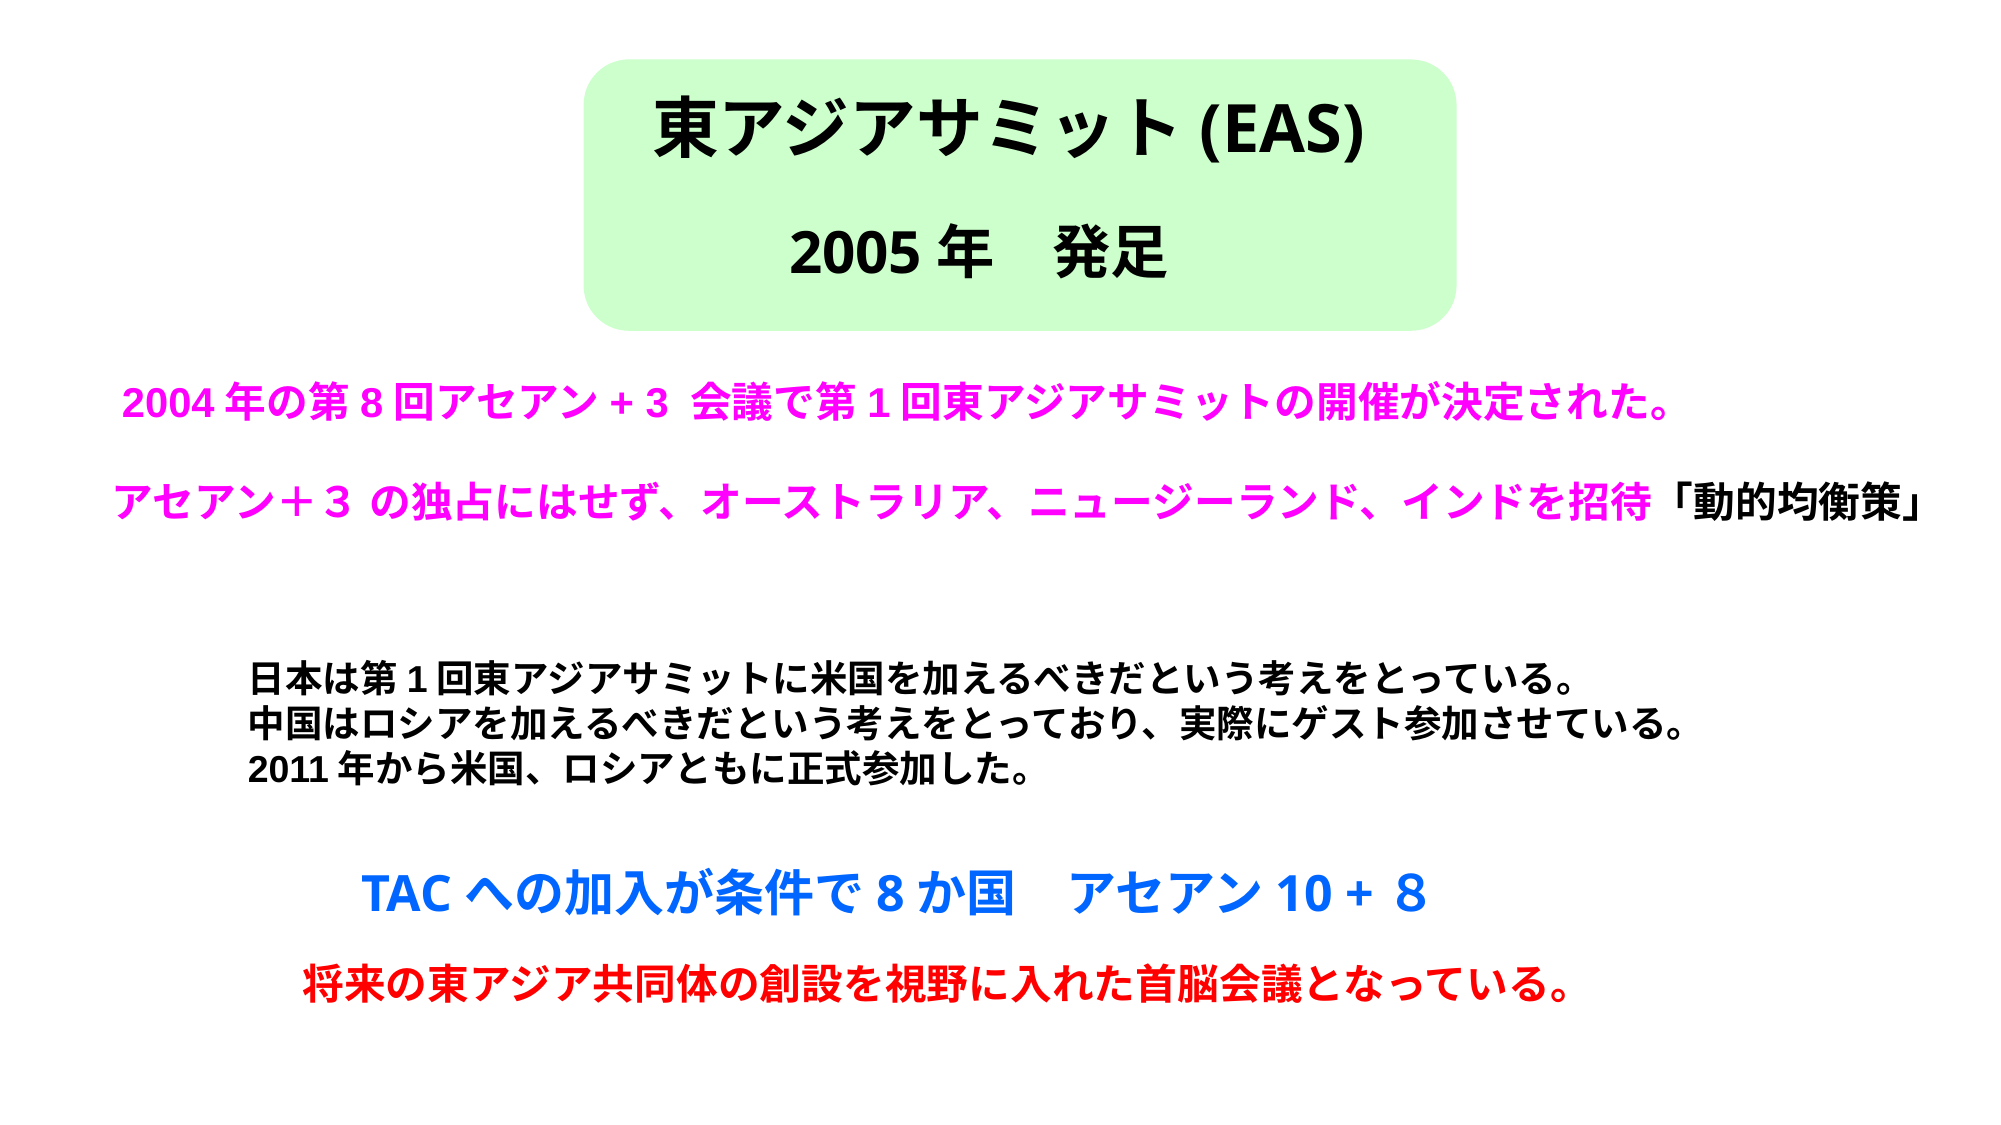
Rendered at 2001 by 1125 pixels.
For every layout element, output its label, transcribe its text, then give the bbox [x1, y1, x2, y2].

text_box 東アジアサミット(EAS) 2005年 発足 [370, 78, 2000, 368]
text_box 2004年の第8回アセアン+ 3 会議で第1回東アジアサミットの開催が決定された。 アセアン＋３ の独占にはせず、オーストラリア、ニュージーランド、インドを招待「動的均衡策」 [13, 368, 2000, 534]
text_box 将来の東アジア共同体の創設を視野に入れた首脳会議となっている。 [287, 950, 1717, 1016]
text_box 日本は第1回東アジアサミットに米国を加えるべきだという考えをとっている。 中国はロシアを加えるべきだという考えをとっており、実際にゲスト参加させている。 2011年から米国、ロシアともに正式参加した。 [233, 647, 1950, 798]
text_box TACへの加入が条件で8か国 アセアン10 +８ [346, 853, 1623, 929]
text_box [591, 58, 1450, 78]
